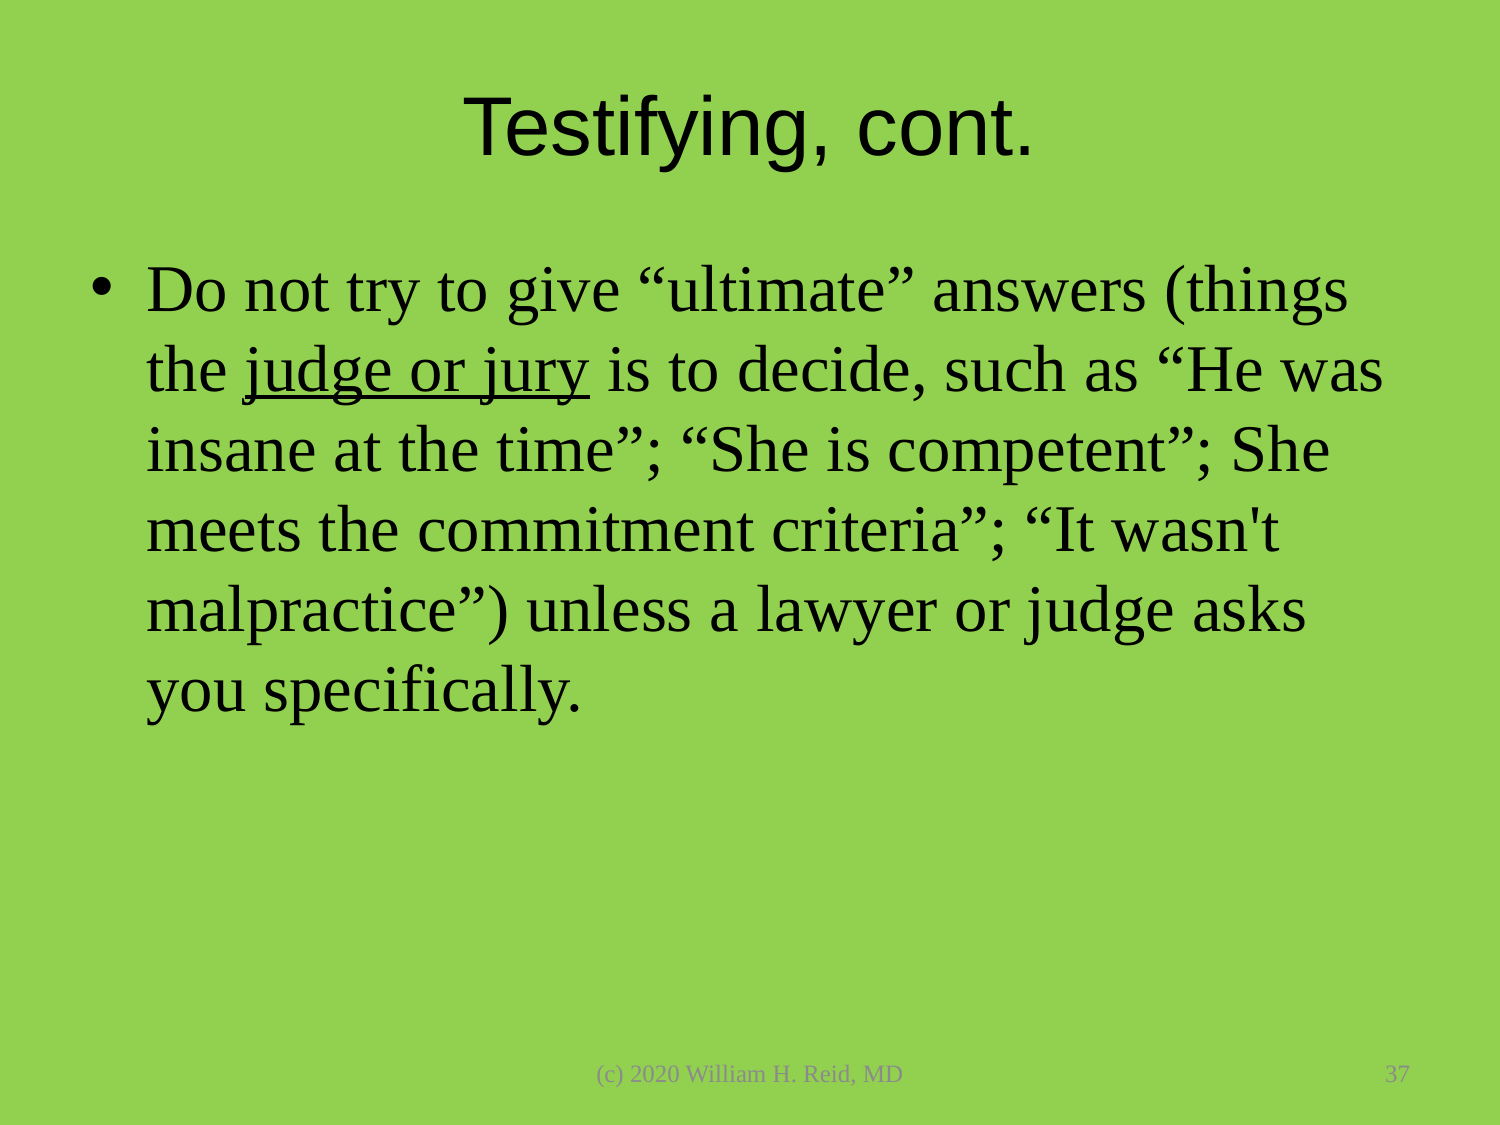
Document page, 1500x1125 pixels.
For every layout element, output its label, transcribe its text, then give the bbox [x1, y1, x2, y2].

slide_number 37 [1074, 1042, 1425, 1103]
title Testifying, cont. [75, 45, 1425, 200]
footer (c) 2020 William H. Reid, MD [512, 1042, 988, 1103]
list Do not try to give “ultimate” answers (things the judge or jury is to decide, such as “He was insane at the time”; “She is competent”; She meets the commitment criteria”; “It wasn't malpractice”) unless a lawyer or judge asks you specifically. [75, 237, 1425, 863]
